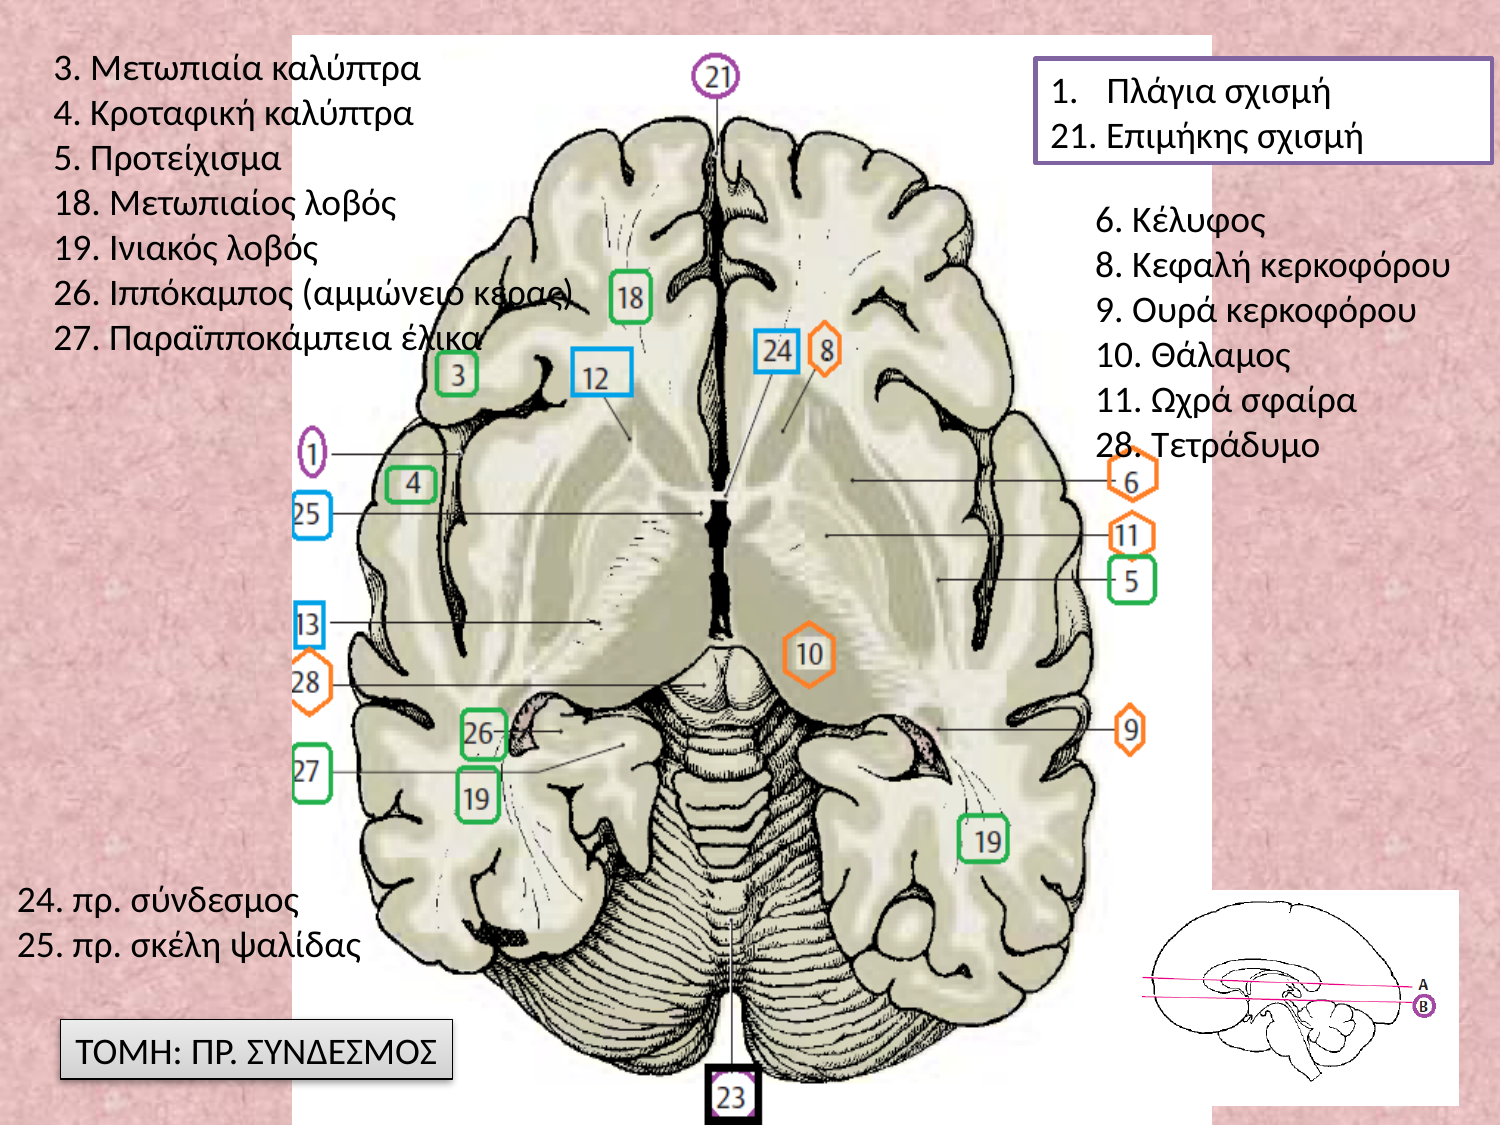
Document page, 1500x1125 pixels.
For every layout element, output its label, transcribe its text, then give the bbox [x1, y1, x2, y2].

text_box 24. πρ. σύνδεσμος 25. πρ. σκέλη ψαλίδας [2, 867, 287, 972]
text_box 3. Μετωπιαία καλύπτρα 4. Κροταφική καλύπτρα 5. Προτείχισμα 18. Μετωπιαίος λοβός 19. Ινιακός λοβός 26. Ιππόκαμπος (αμμώνειο κέρας) 27. Παραϊπποκάμπεια έλικα [38, 35, 290, 365]
text_box ΤΟΜΗ: ΠΡ. ΣΥΝΔΕΣΜΟΣ [60, 1019, 287, 1080]
text_box Πλάγια σχισμή 21. Επιμήκης σχισμή [1218, 56, 1494, 165]
picture [0, 0, 1500, 1125]
text_box 6. Κέλυφος 8. Κεφαλή κερκοφόρου 9. Ουρά κερκοφόρου 10. Θάλαμος 11. Ωχρά σφαίρα 28. Τετράδυμο [1218, 187, 1467, 473]
